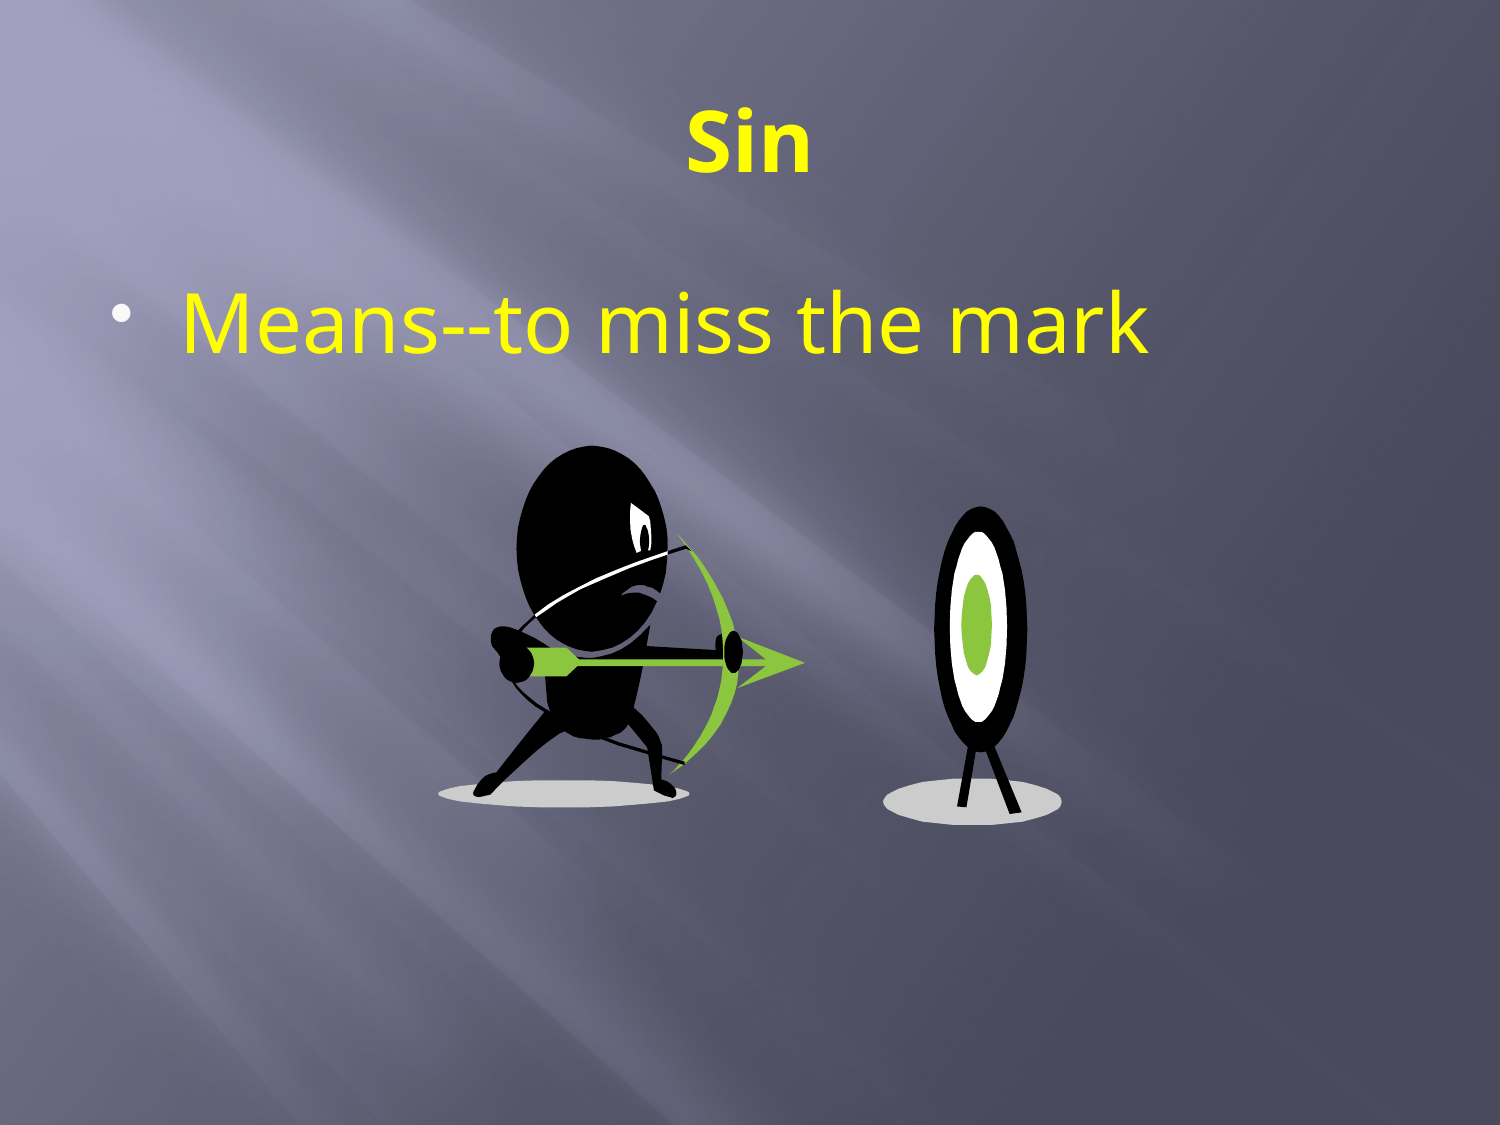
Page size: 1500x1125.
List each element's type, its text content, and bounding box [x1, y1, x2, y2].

title Sin [75, 45, 1425, 233]
picture [438, 445, 1062, 826]
list Means--to miss the mark [75, 262, 1425, 1035]
